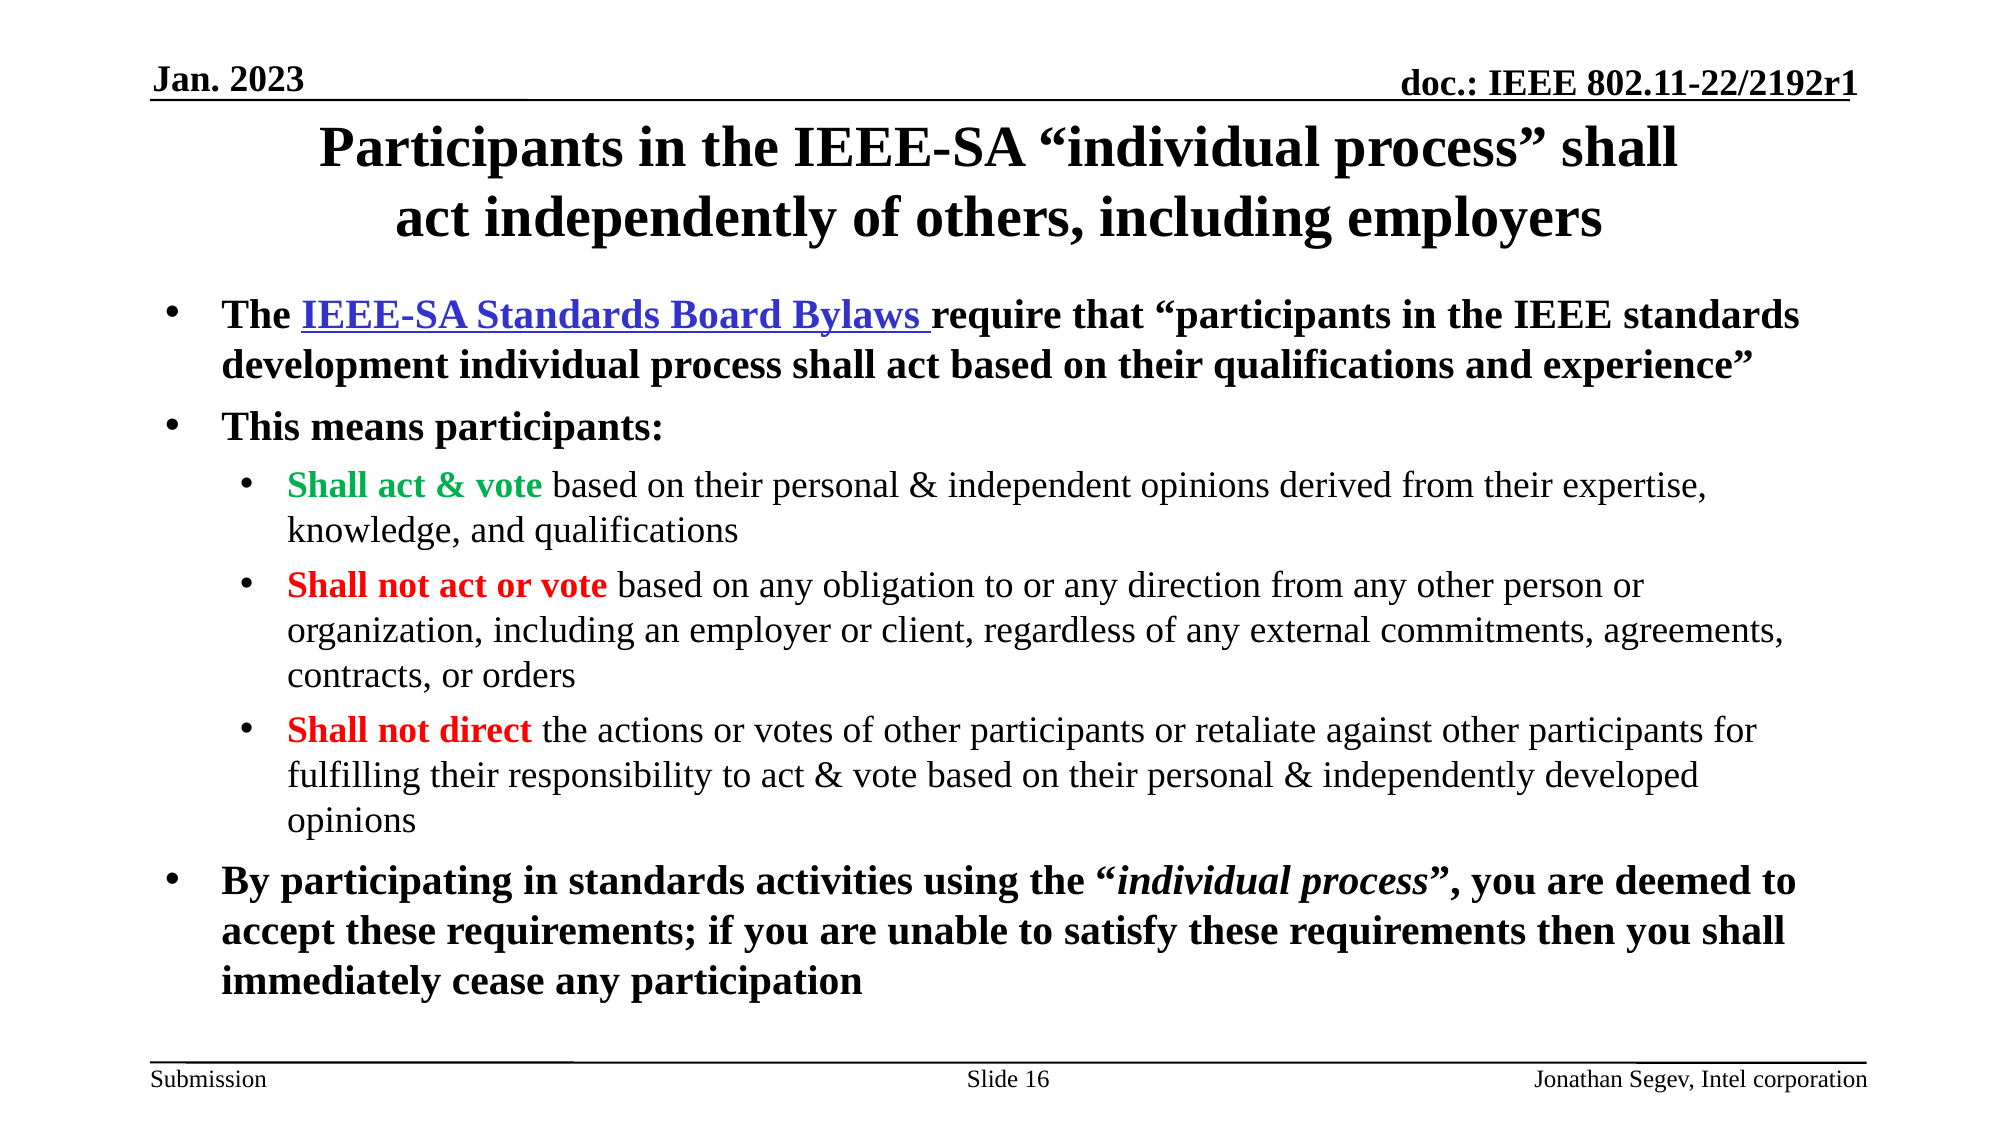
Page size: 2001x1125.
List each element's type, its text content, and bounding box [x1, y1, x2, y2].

footer Jonathan Segev, Intel corporation [1171, 1061, 1869, 1093]
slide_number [152, 54, 563, 100]
slide_number Slide 16 [950, 1061, 1067, 1123]
list The IEEE-SA Standards Board Bylaws require that “participants in the IEEE standards development individual process shall act based on their qualifications and experience” This means participants: Shall act & vote based on their personal & independent opinions derived from their expertise, knowledge, and qualifications Shall not act or vote based on any obligation to or any direction from any other person or organization, including an employer or client, regardless of any external commitments, agreements, contracts, or orders Shall not direct the actions or votes of other participants or retaliate against other participants for fulfilling their responsibility to act & vote based on their personal & independently developed opinions By participating in standards activities using the “individual process”, you are deemed to accept these requirements; if you are unable to satisfy these requirements then you shall immediately cease any participation [149, 278, 1850, 1000]
title Participants in the IEEE-SA “individual process” shall act independently of others, including employers [149, 112, 1850, 244]
